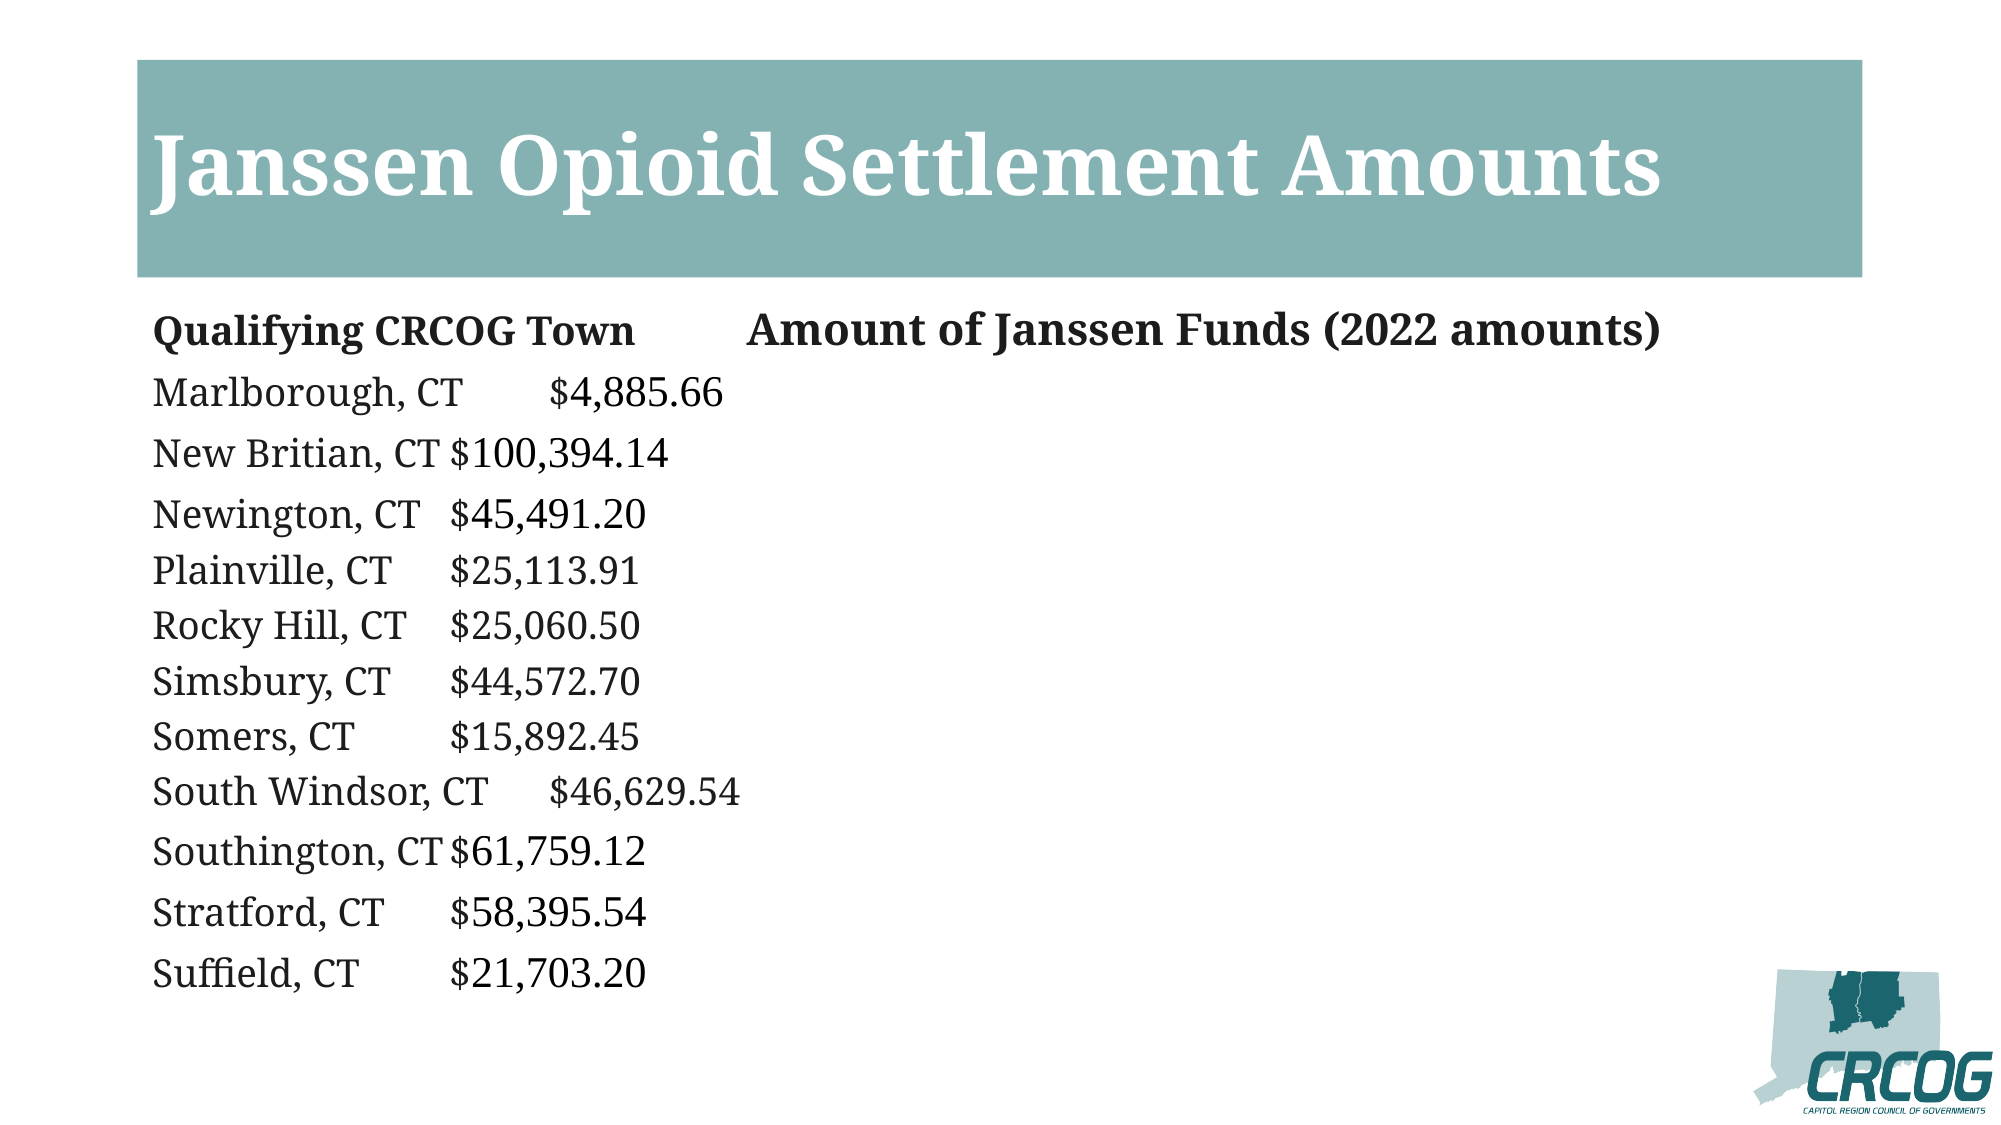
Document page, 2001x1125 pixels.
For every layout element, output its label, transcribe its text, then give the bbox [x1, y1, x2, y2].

picture [1753, 969, 1993, 1114]
list Qualifying CRCOG Town Amount of Janssen Funds (2022 amounts) Marlborough, CT $4,885.66 New Britian, CT $100,394.14 Newington, CT $45,491.20 Plainville, CT $25,113.91 Rocky Hill, CT $25,060.50 Simsbury, CT $44,572.70 Somers, CT $15,892.45 South Windsor, CT $46,629.54 Southington, CT $61,759.12 Stratford, CT $58,395.54 Suffield, CT $21,703.20 [137, 299, 1863, 1014]
title Janssen Opioid Settlement Amounts [137, 59, 1863, 278]
